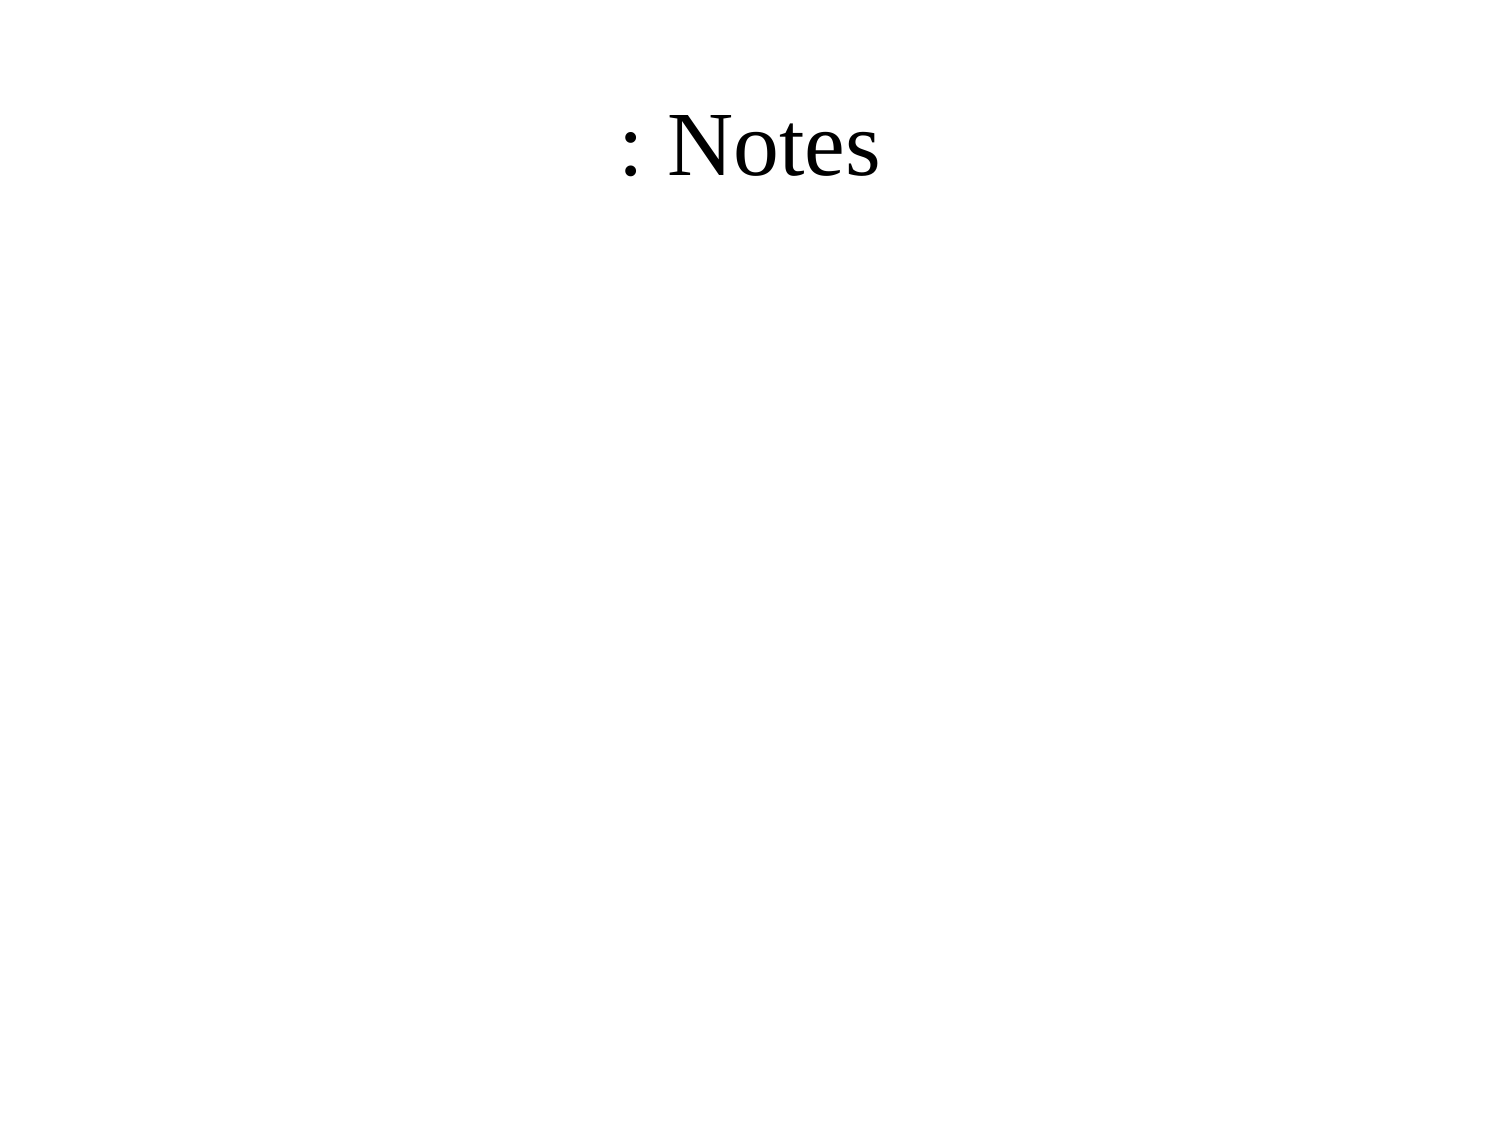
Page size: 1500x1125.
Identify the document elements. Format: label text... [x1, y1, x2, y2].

title Notes : [75, 45, 1425, 233]
